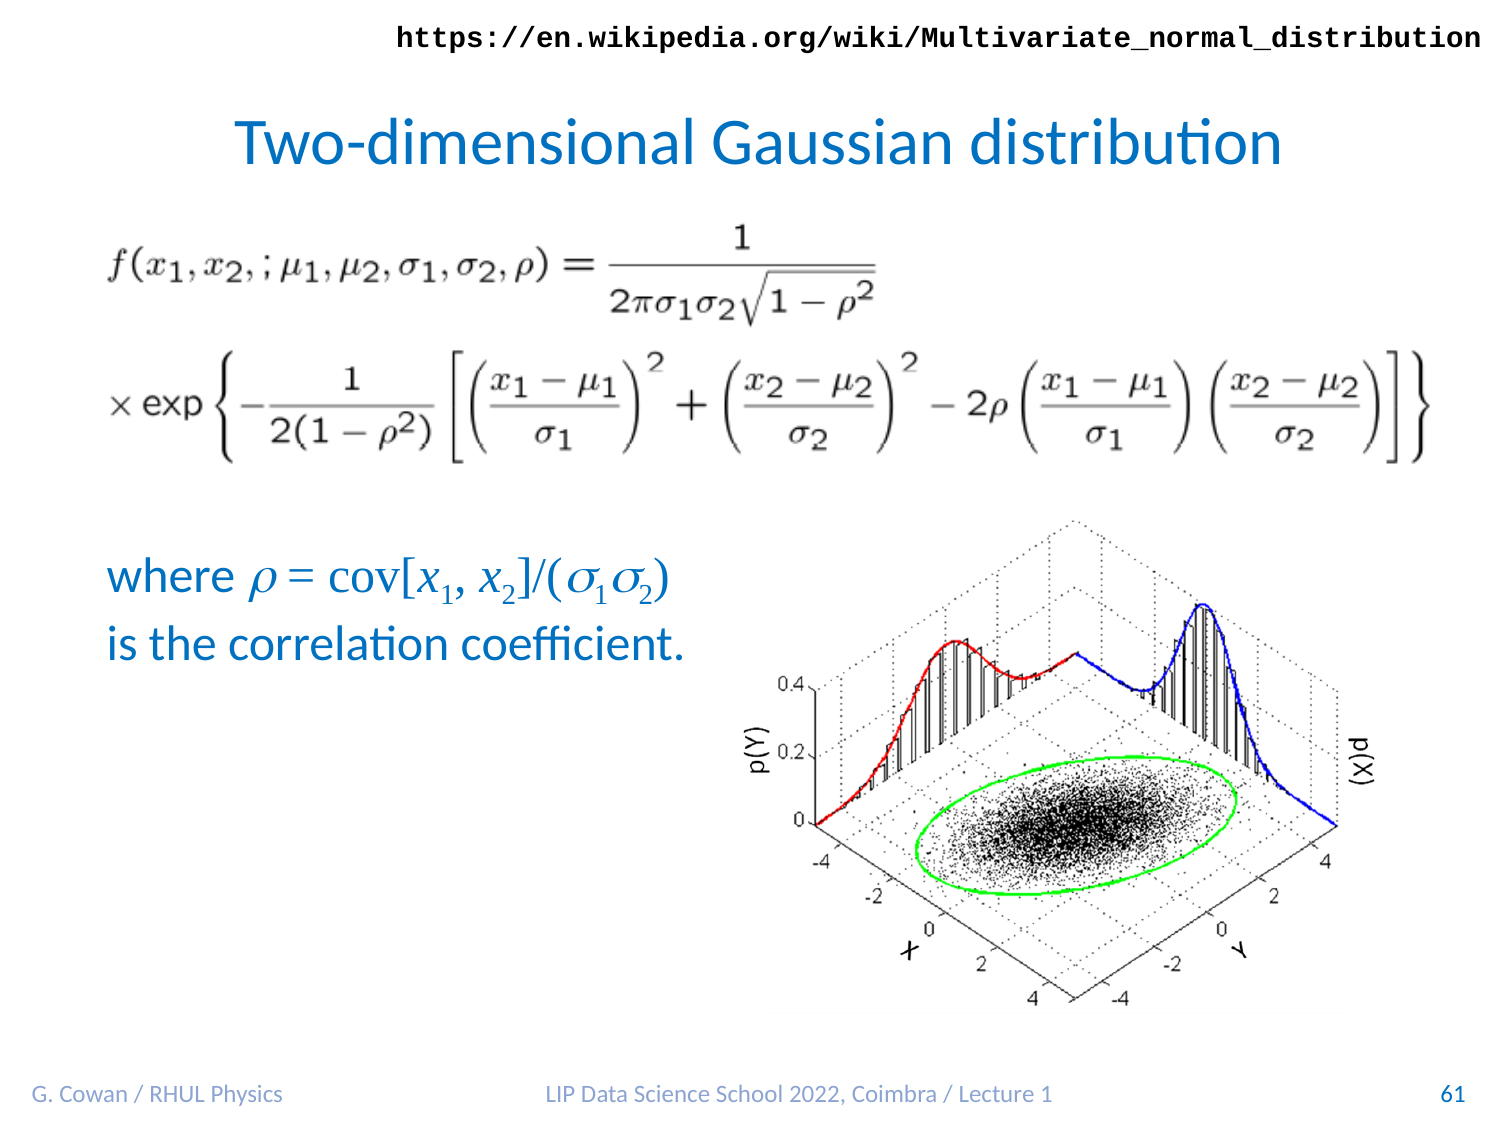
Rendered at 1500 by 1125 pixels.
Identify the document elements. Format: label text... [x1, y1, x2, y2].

text_box https://en.wikipedia.org/wiki/Multivariate_normal_distribution [381, 11, 1496, 62]
picture [72, 209, 1446, 480]
footer LIP Data Science School 2022, Coimbra / Lecture 1 [338, 1062, 1262, 1123]
text_box Two-dimensional Gaussian distribution [219, 90, 1300, 186]
text_box where ρ = cov[x1, x2]/(σ1σ2) is the correlation coefficient. [91, 534, 701, 678]
slide_number 61 [1262, 1062, 1481, 1123]
slide_number G. Cowan / RHUL Physics [16, 1062, 338, 1123]
picture [725, 509, 1392, 1014]
